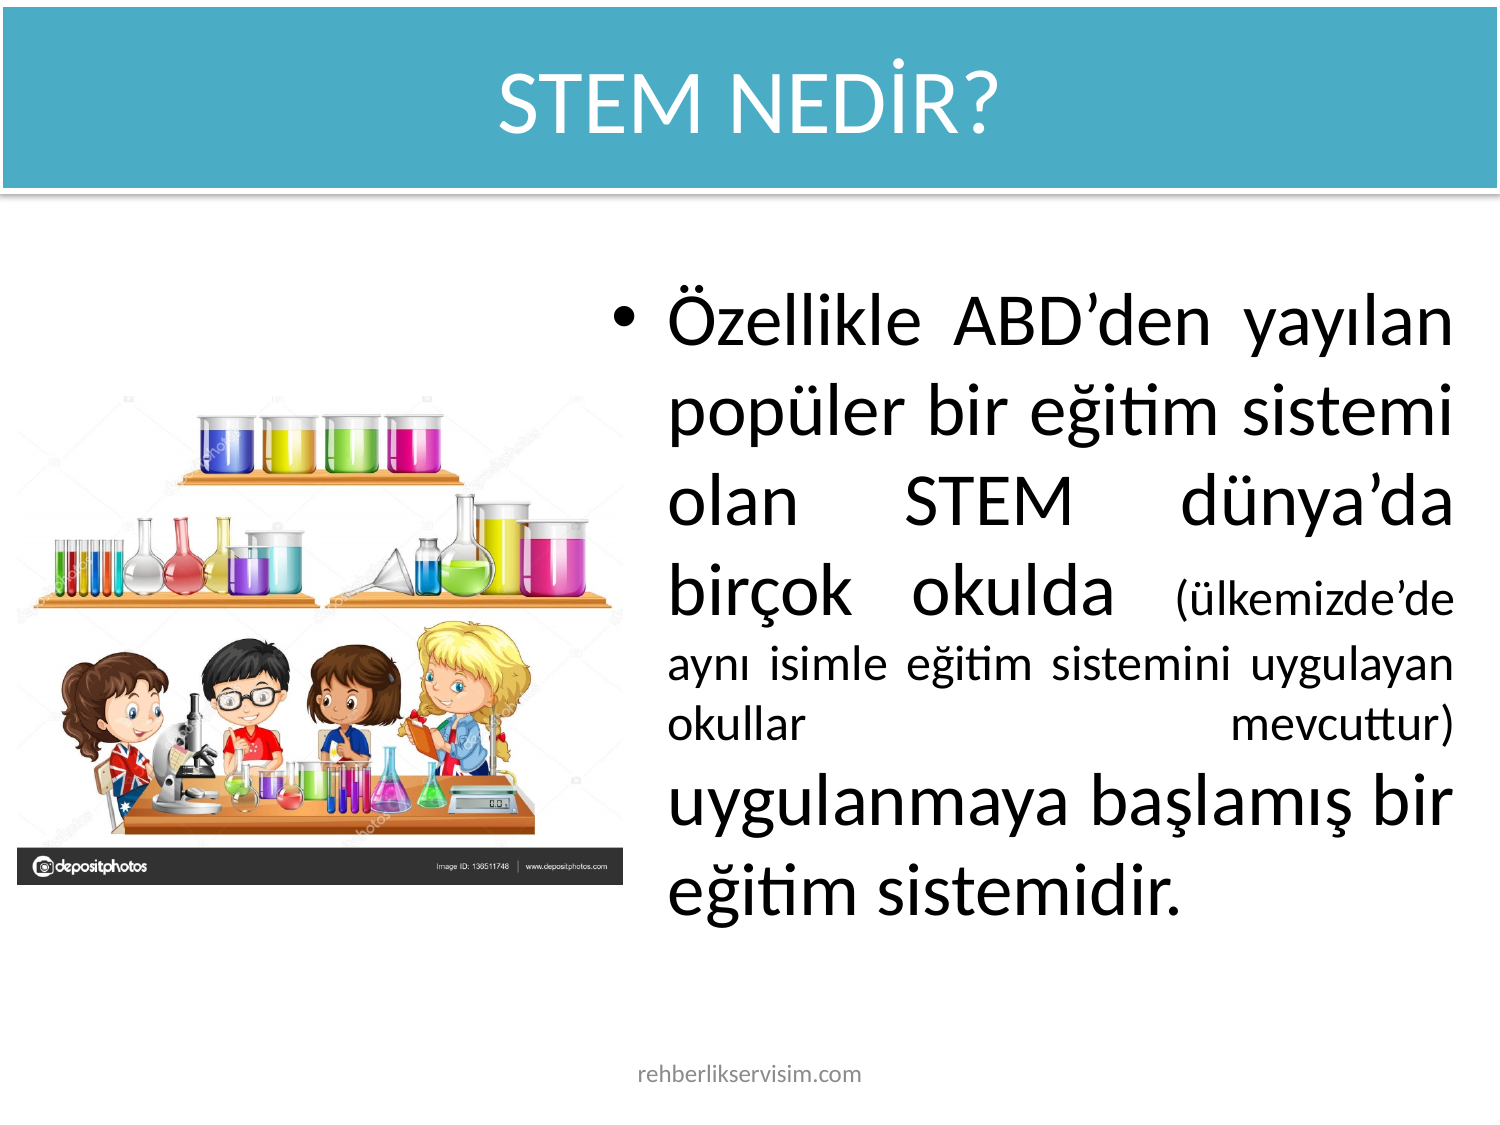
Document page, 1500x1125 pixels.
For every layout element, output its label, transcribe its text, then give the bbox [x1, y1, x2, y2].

list Özellikle ABD’den yayılan popüler bir eğitim sistemi olan STEM dünya’da birçok okulda (ülkemizde’de aynı isimle eğitim sistemini uygulayan okullar mevcuttur) uygulanmaya başlamış bir eğitim sistemidir. [596, 262, 1471, 1059]
picture [17, 396, 623, 886]
footer rehberlikservisim.com [512, 1042, 988, 1103]
title STEM NEDİR? [0, 0, 1500, 194]
